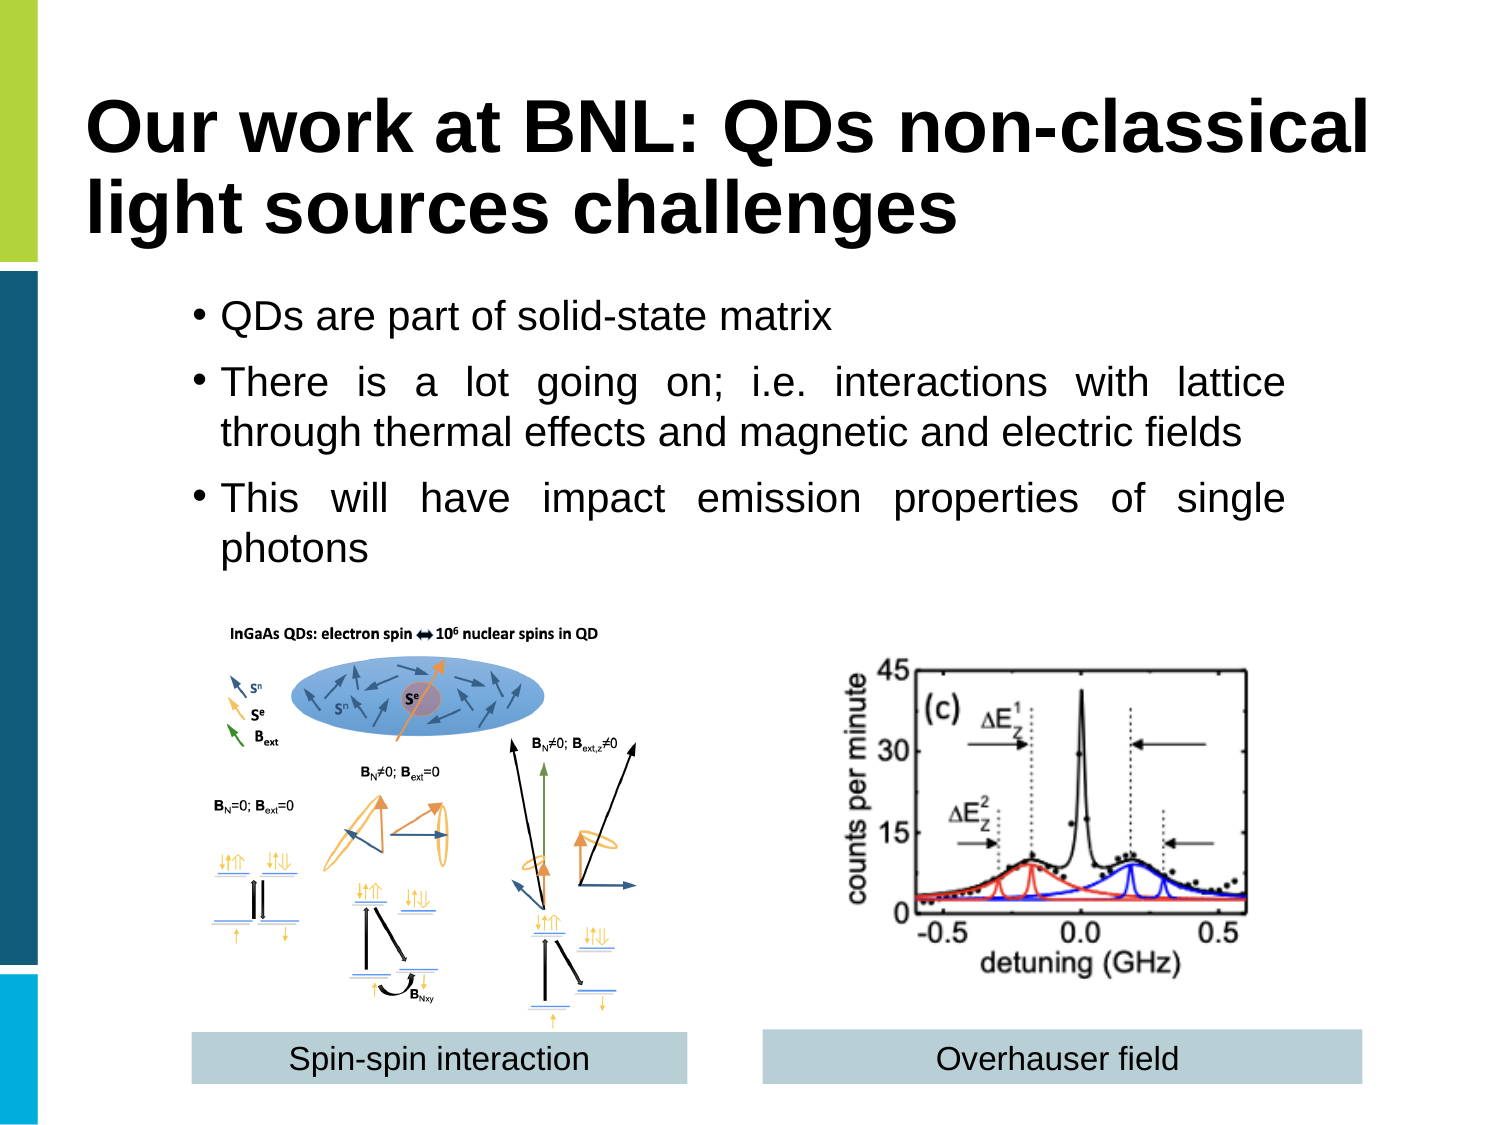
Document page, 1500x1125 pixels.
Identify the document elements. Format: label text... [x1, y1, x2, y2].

title Our work at BNL: QDs non-classical light sources challenges [70, 59, 1455, 278]
text_box Overhauser field [762, 1029, 1363, 1084]
text_box QDs are part of solid-state matrix There is a lot going on; i.e. interactions with lattice through thermal effects and magnetic and electric fields This will have impact emission properties of single photons [177, 281, 1302, 627]
picture [0, 0, 1500, 1125]
text_box Spin-spin interaction [191, 1032, 688, 1084]
